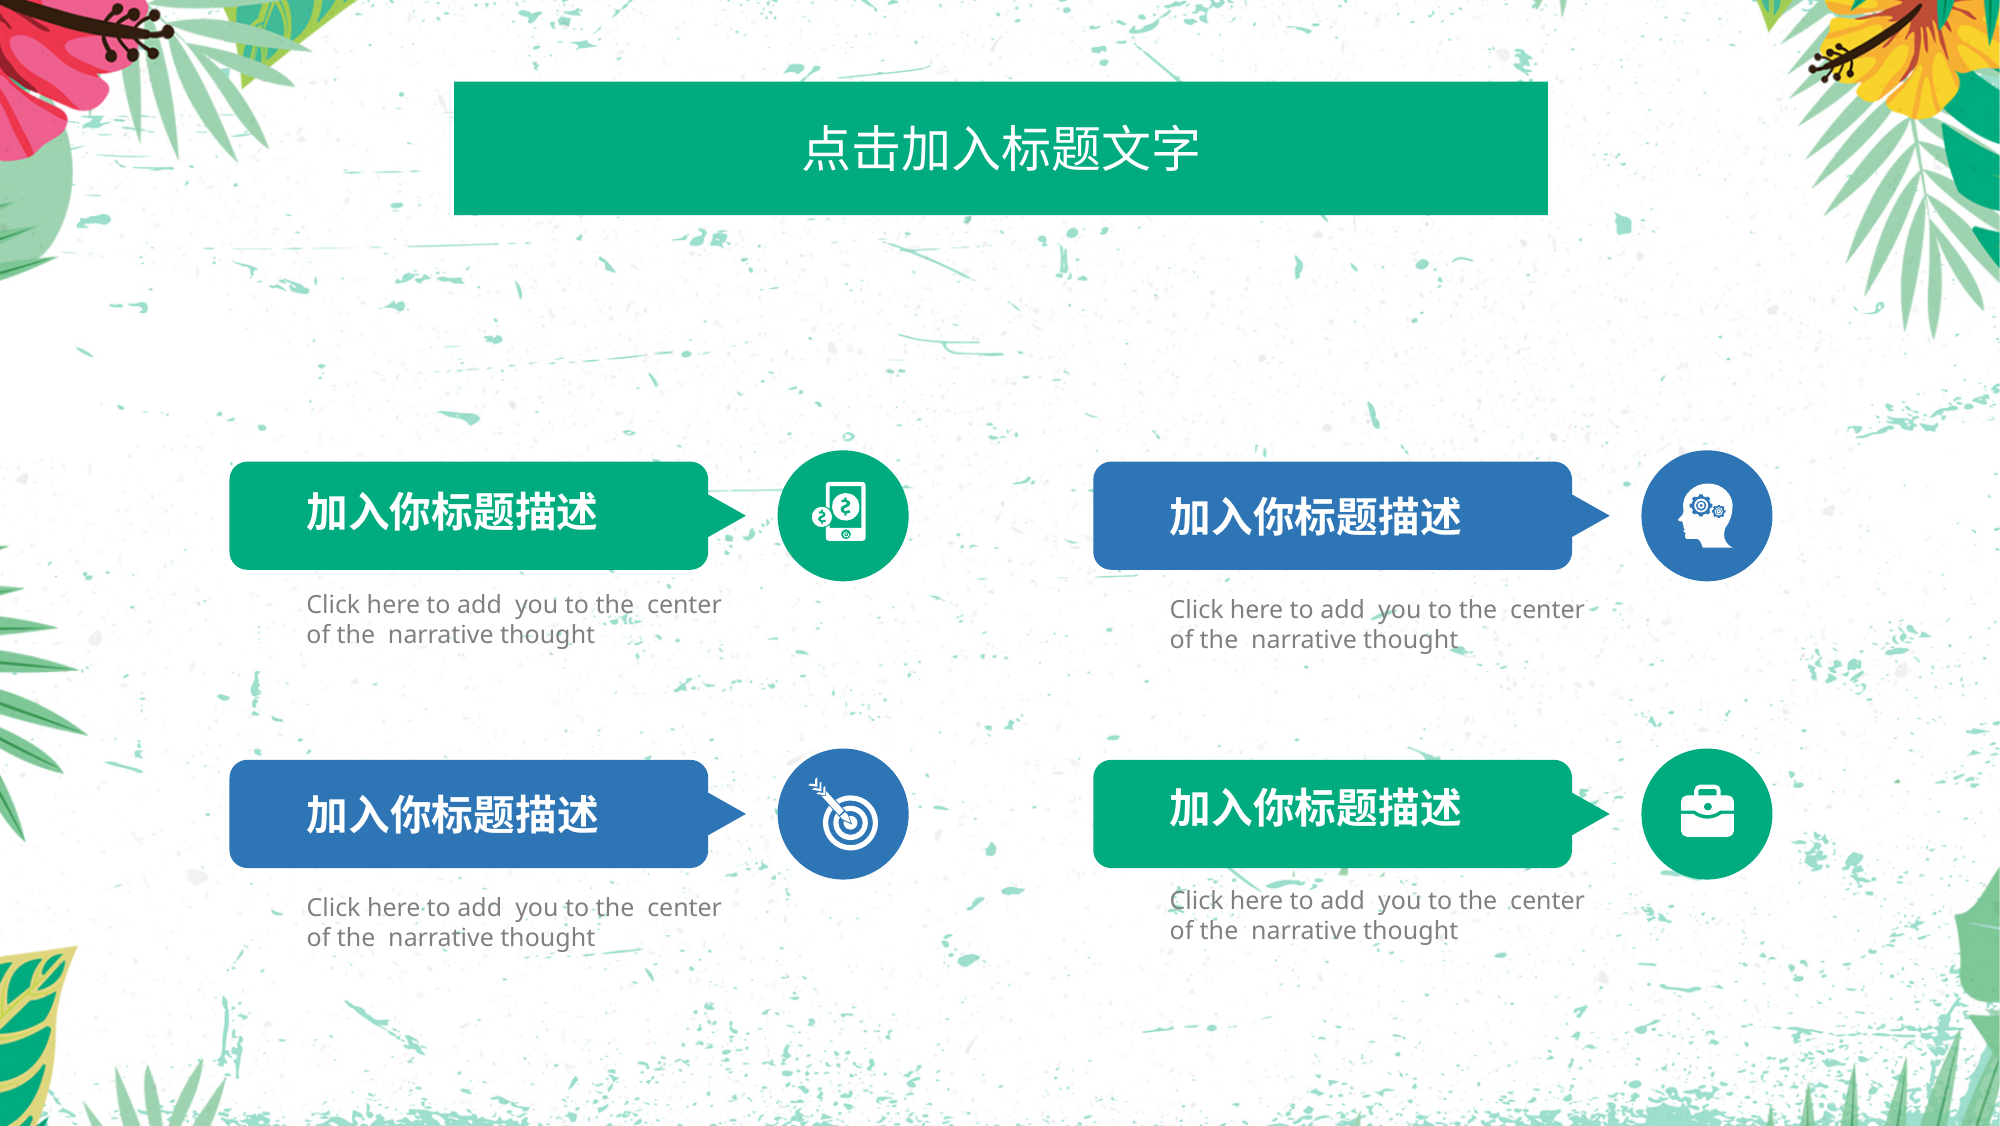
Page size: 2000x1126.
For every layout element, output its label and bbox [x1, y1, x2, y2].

text_box [454, 81, 1548, 216]
picture [0, 0, 2000, 1126]
text_box [229, 450, 1773, 961]
